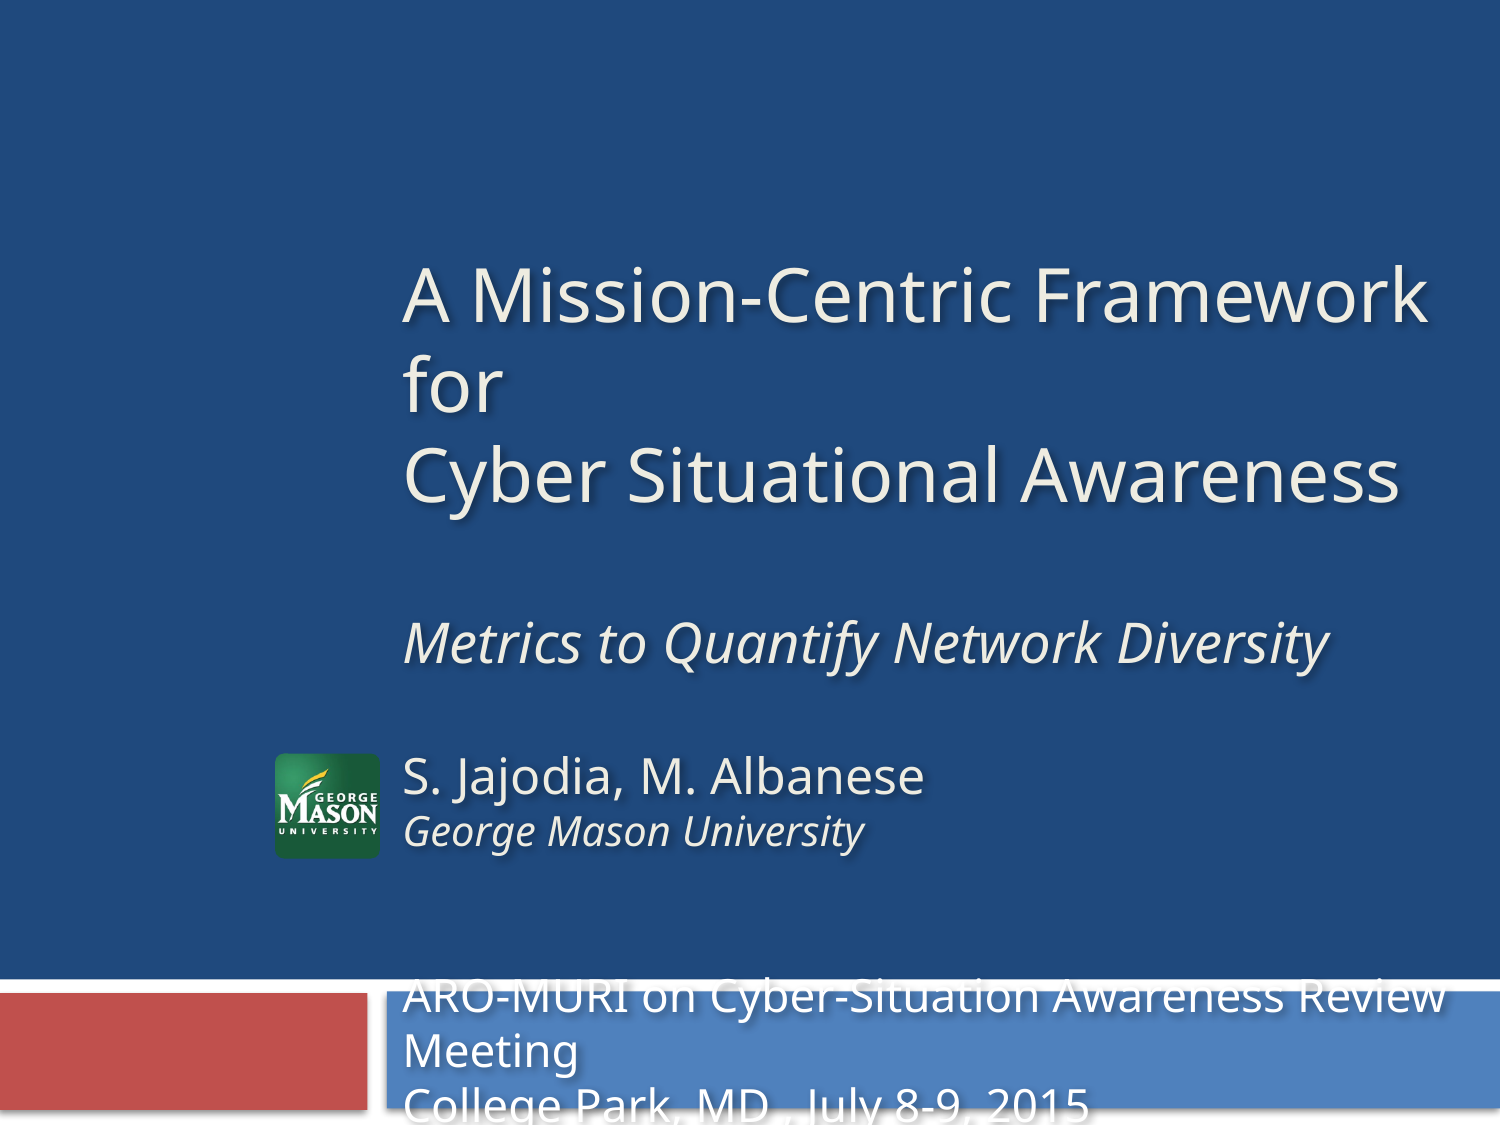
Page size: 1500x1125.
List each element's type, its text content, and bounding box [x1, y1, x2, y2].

picture [274, 753, 381, 859]
subtitle ARO-MURI on Cyber-Situation Awareness Review Meeting College Park, MD , July 8-9, 2015 [387, 992, 1488, 1105]
title A Mission-Centric Framework for Cyber Situational Awareness Metrics to Quantify Network Diversity S. Jajodia, M. Albanese George Mason University [387, 212, 1450, 963]
